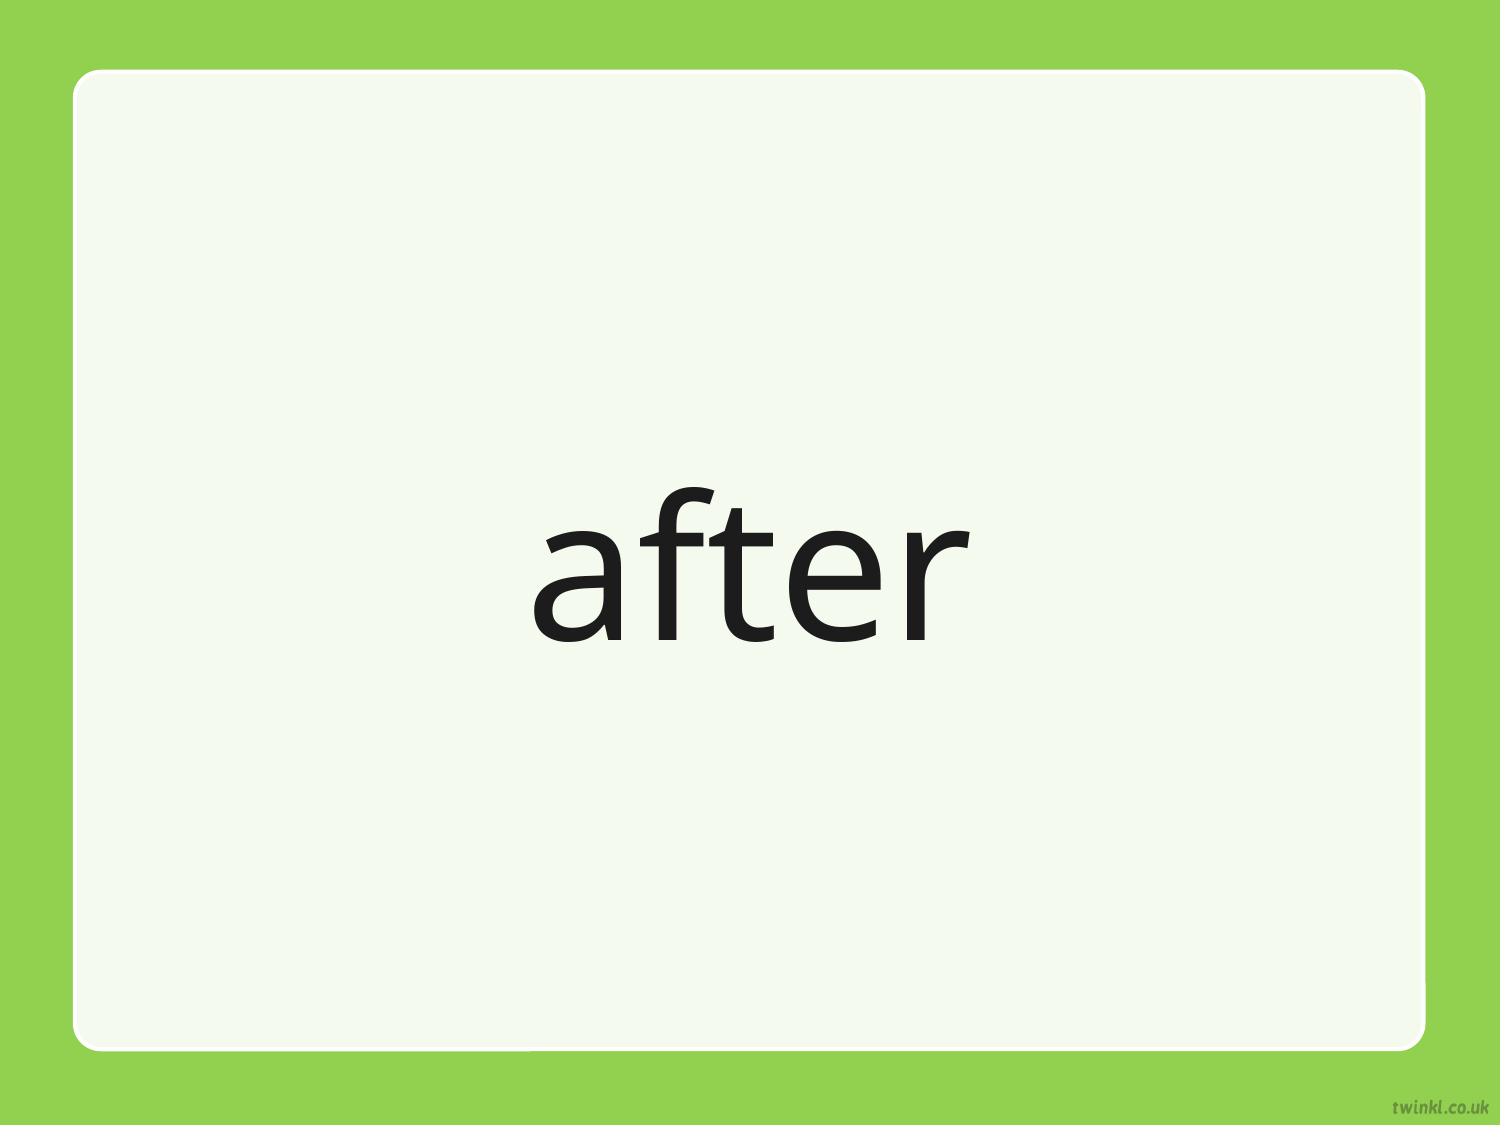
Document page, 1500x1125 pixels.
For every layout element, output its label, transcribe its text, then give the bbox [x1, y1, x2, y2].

picture [1392, 1099, 1489, 1114]
list after [73, 70, 1426, 1051]
